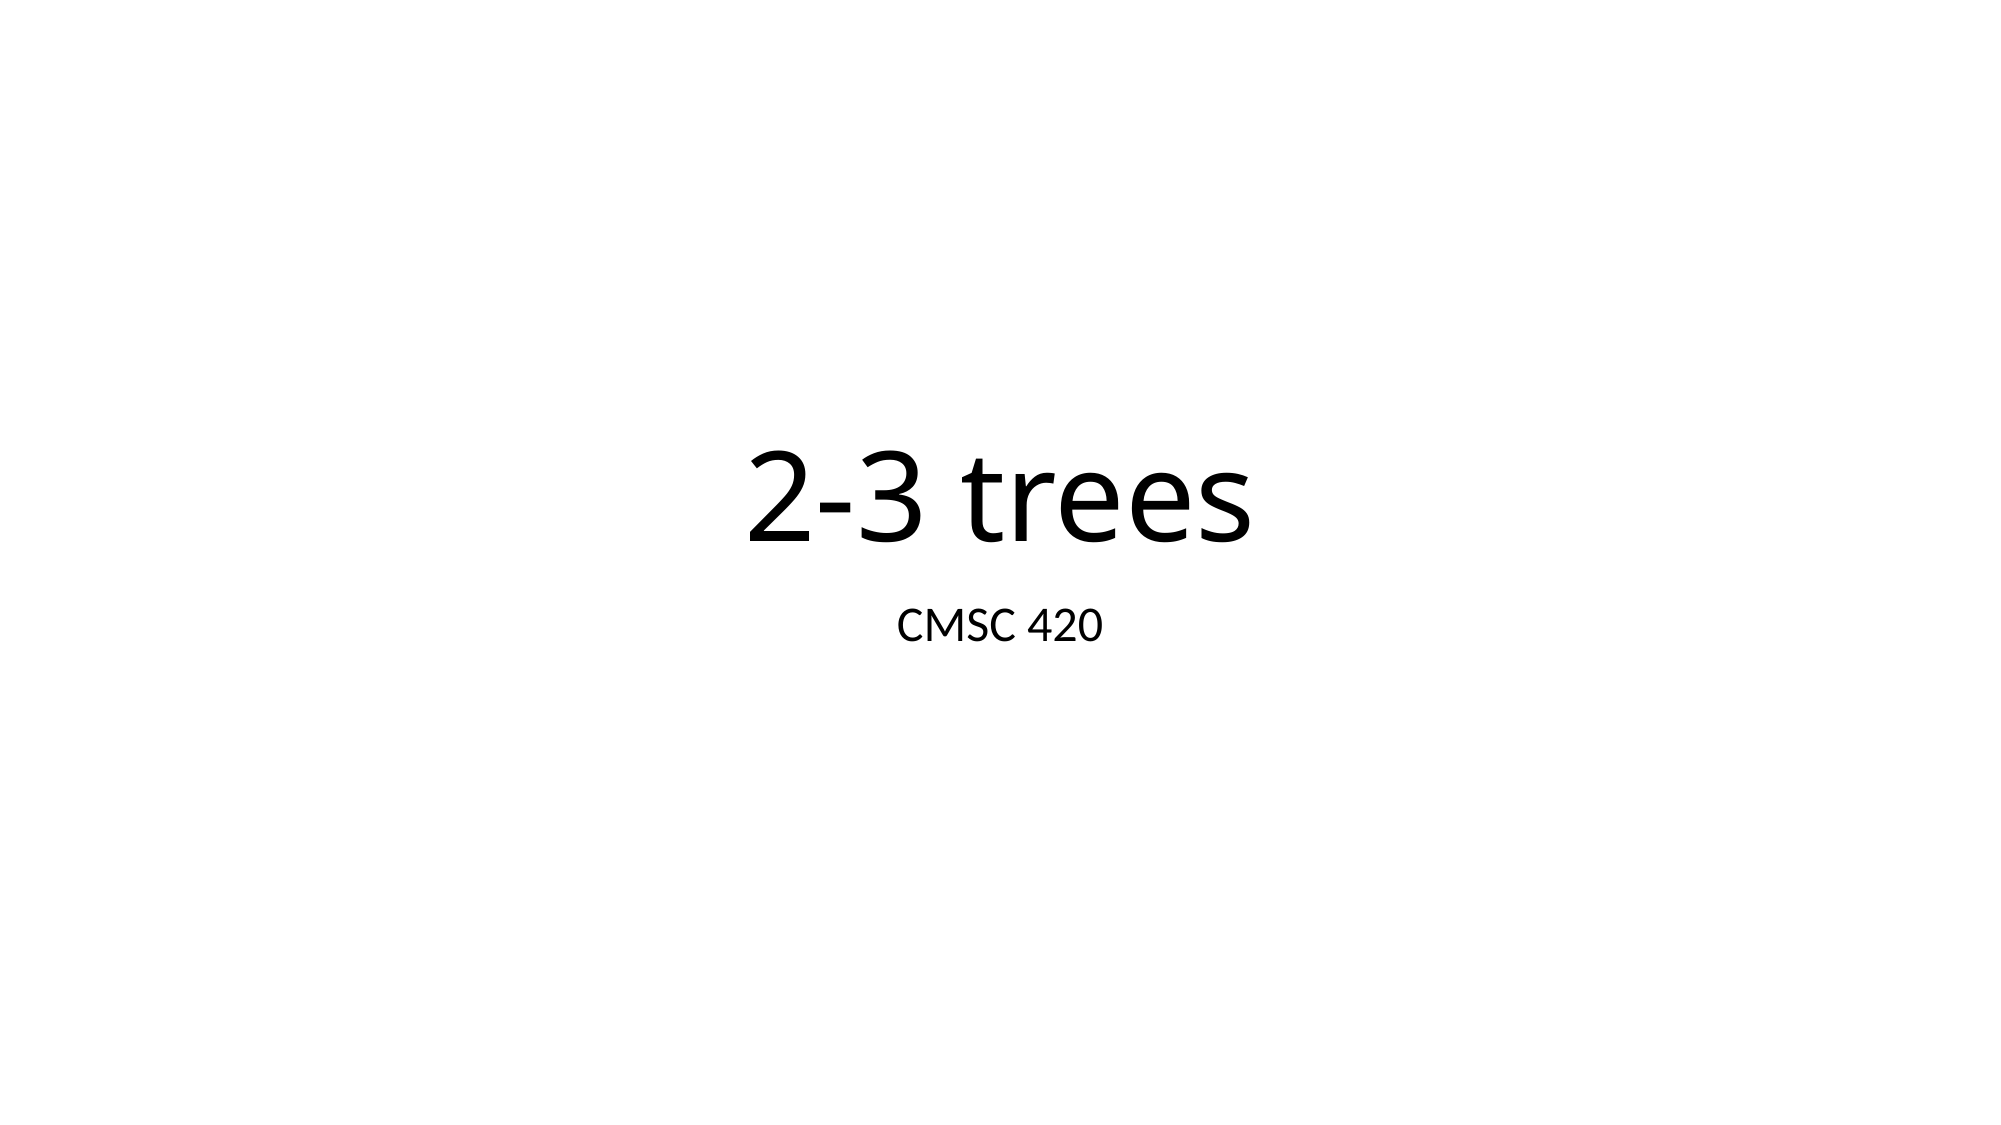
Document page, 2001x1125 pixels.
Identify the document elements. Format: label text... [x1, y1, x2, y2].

title 2-3 trees [249, 184, 1750, 576]
subtitle CMSC 420 [249, 590, 1750, 863]
